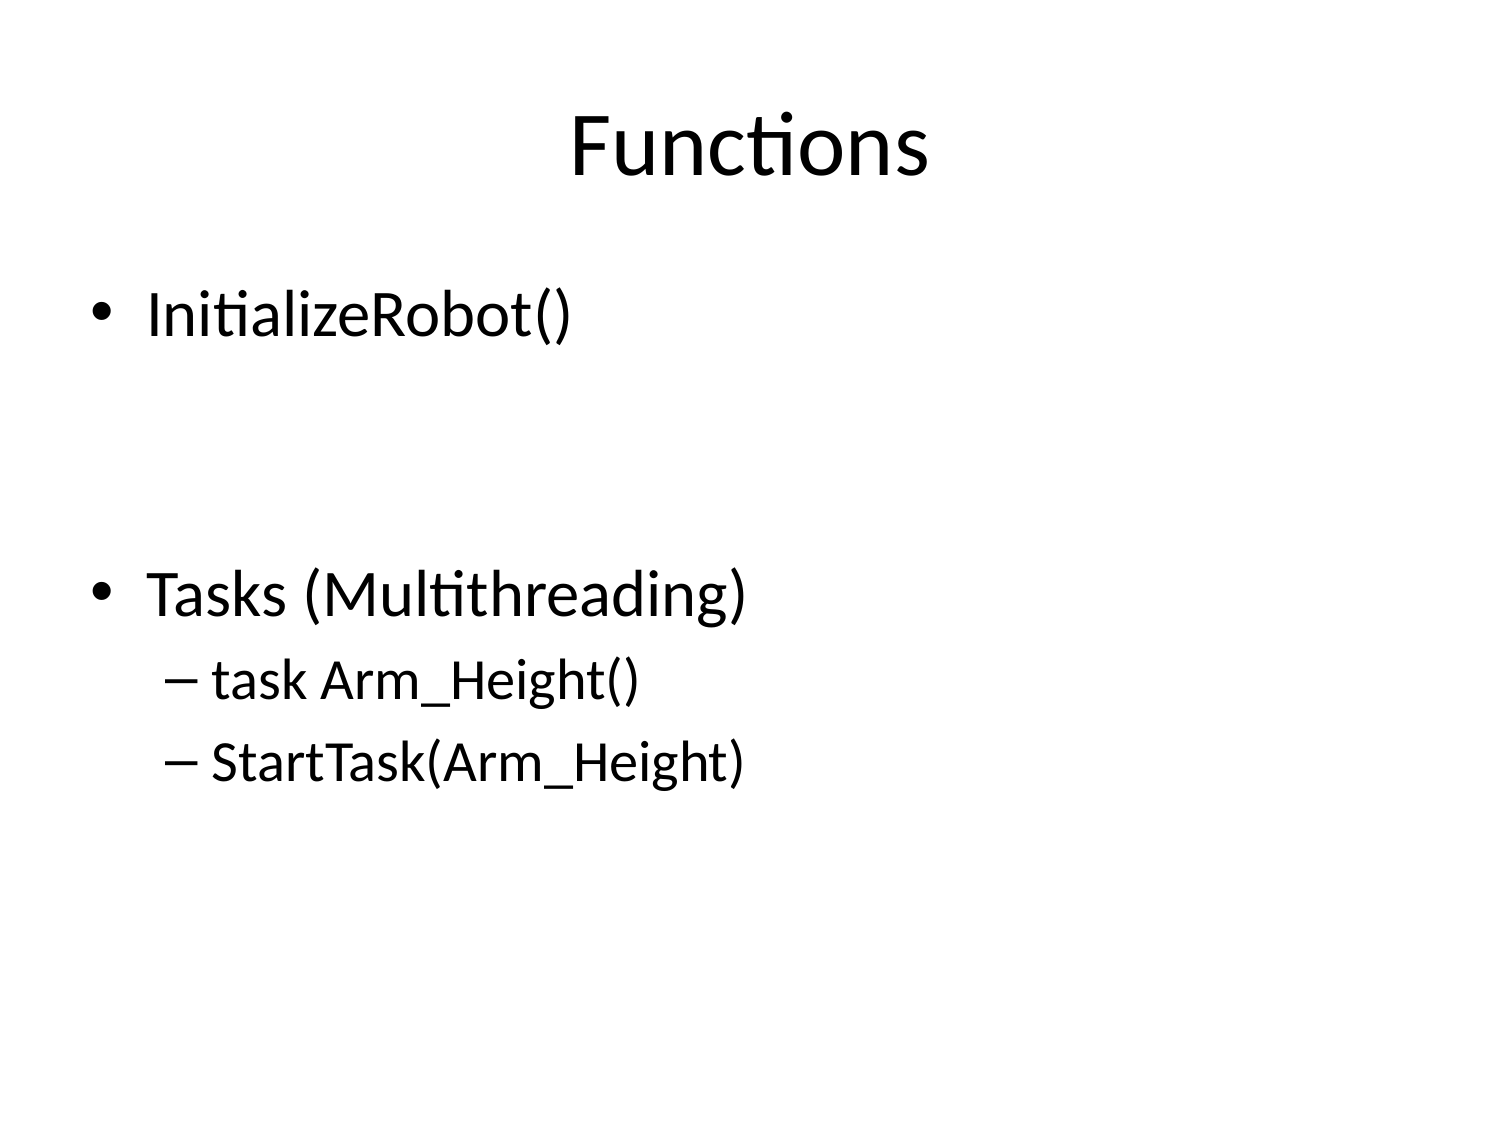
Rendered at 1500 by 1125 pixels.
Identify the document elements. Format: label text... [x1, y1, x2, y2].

title Functions [75, 45, 1425, 233]
list InitializeRobot() Tasks (Multithreading) task Arm_Height() StartTask(Arm_Height) [75, 262, 1425, 1005]
